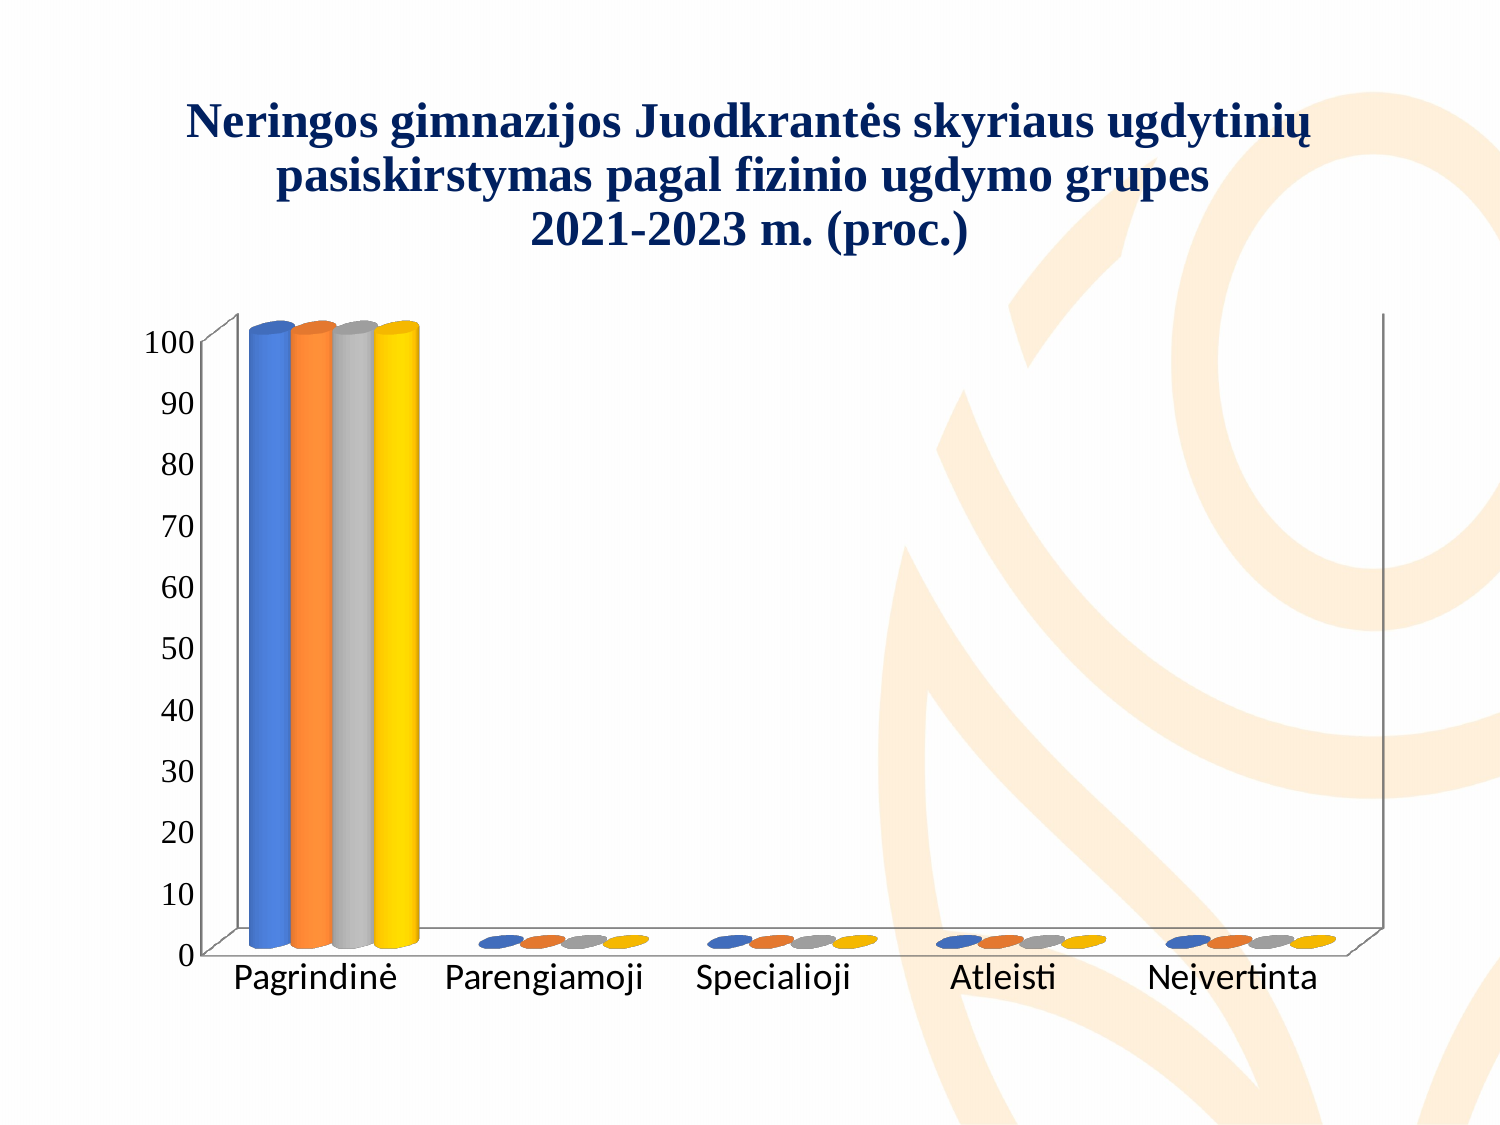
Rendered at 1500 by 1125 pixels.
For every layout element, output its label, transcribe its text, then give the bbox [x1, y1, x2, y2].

chart [103, 299, 1425, 1014]
picture [0, 0, 1500, 1125]
title Neringos gimnazijos Juodkrantės skyriaus ugdytinių pasiskirstymas pagal fizinio ugdymo grupes 2021-2023 m. (proc.) [75, 81, 1425, 270]
